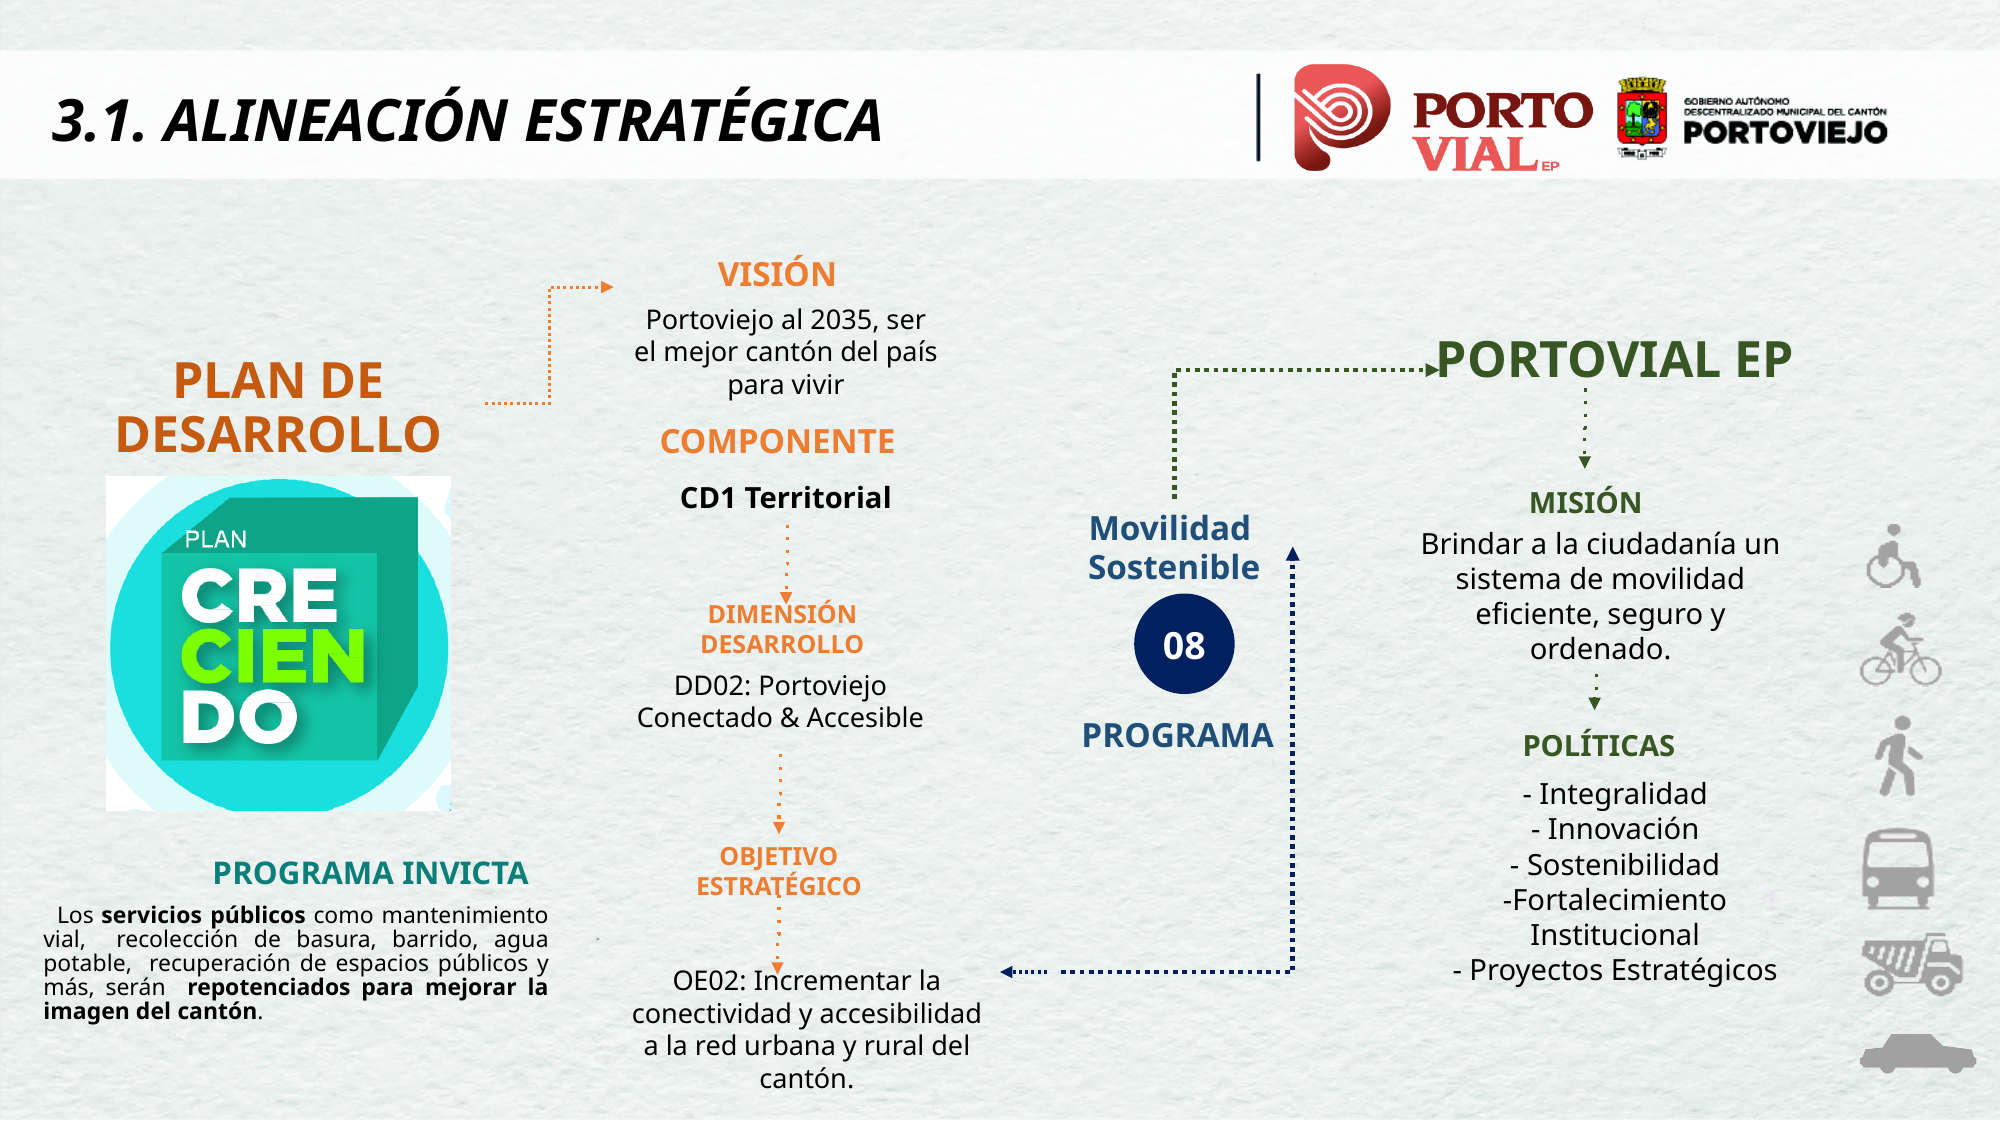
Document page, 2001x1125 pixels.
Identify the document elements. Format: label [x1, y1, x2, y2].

text_box [1858, 524, 1977, 1080]
text_box [964, 643, 1390, 876]
text_box [1242, 301, 1372, 568]
text_box [485, 287, 614, 404]
picture [0, 0, 2000, 1120]
